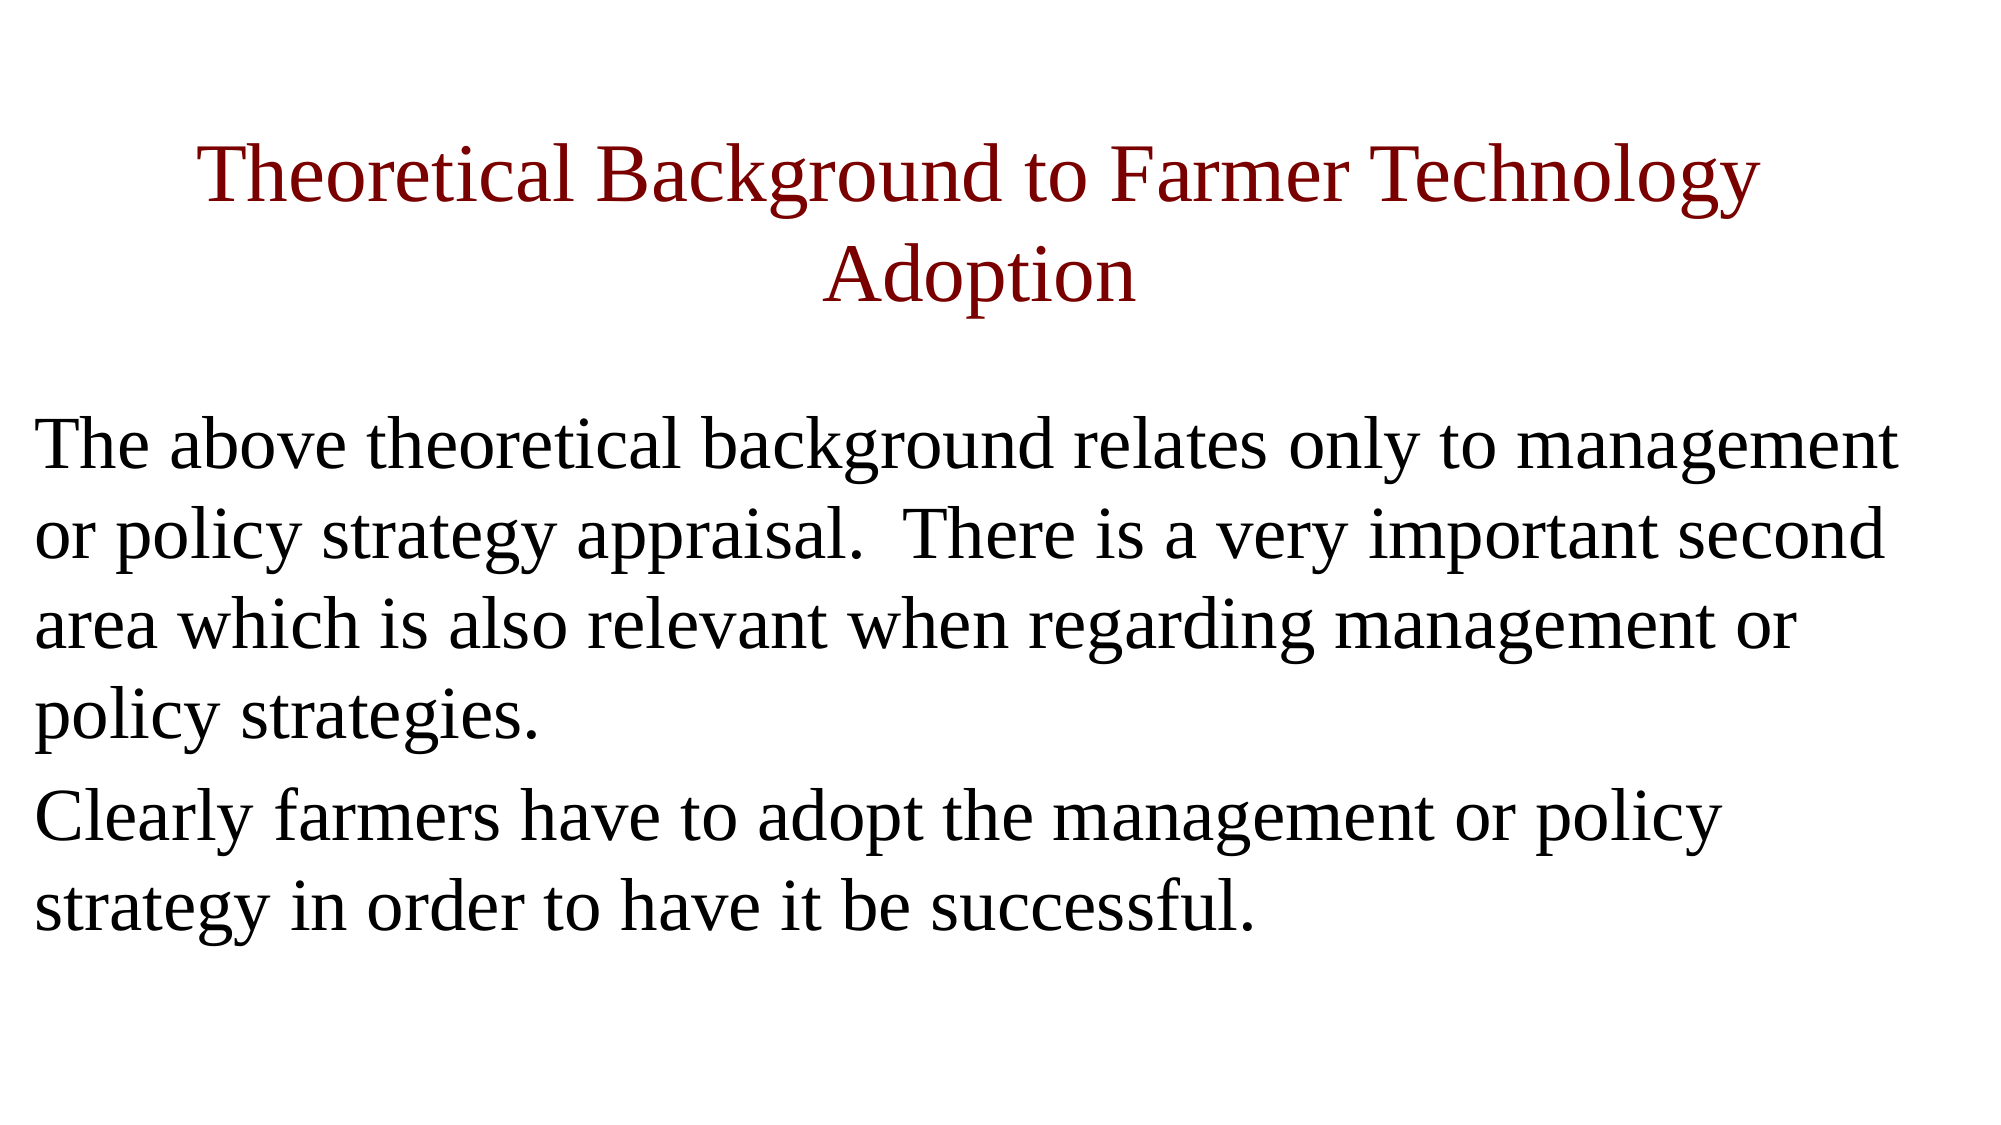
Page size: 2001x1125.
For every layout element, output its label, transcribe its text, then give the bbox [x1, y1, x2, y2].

text_box Theoretical Background to Farmer Technology Adoption The above theoretical background relates only to management or policy strategy appraisal. There is a very important second area which is also relevant when regarding management or policy strategies. Clearly farmers have to adopt the management or policy strategy in order to have it be successful. [19, 110, 1941, 1056]
